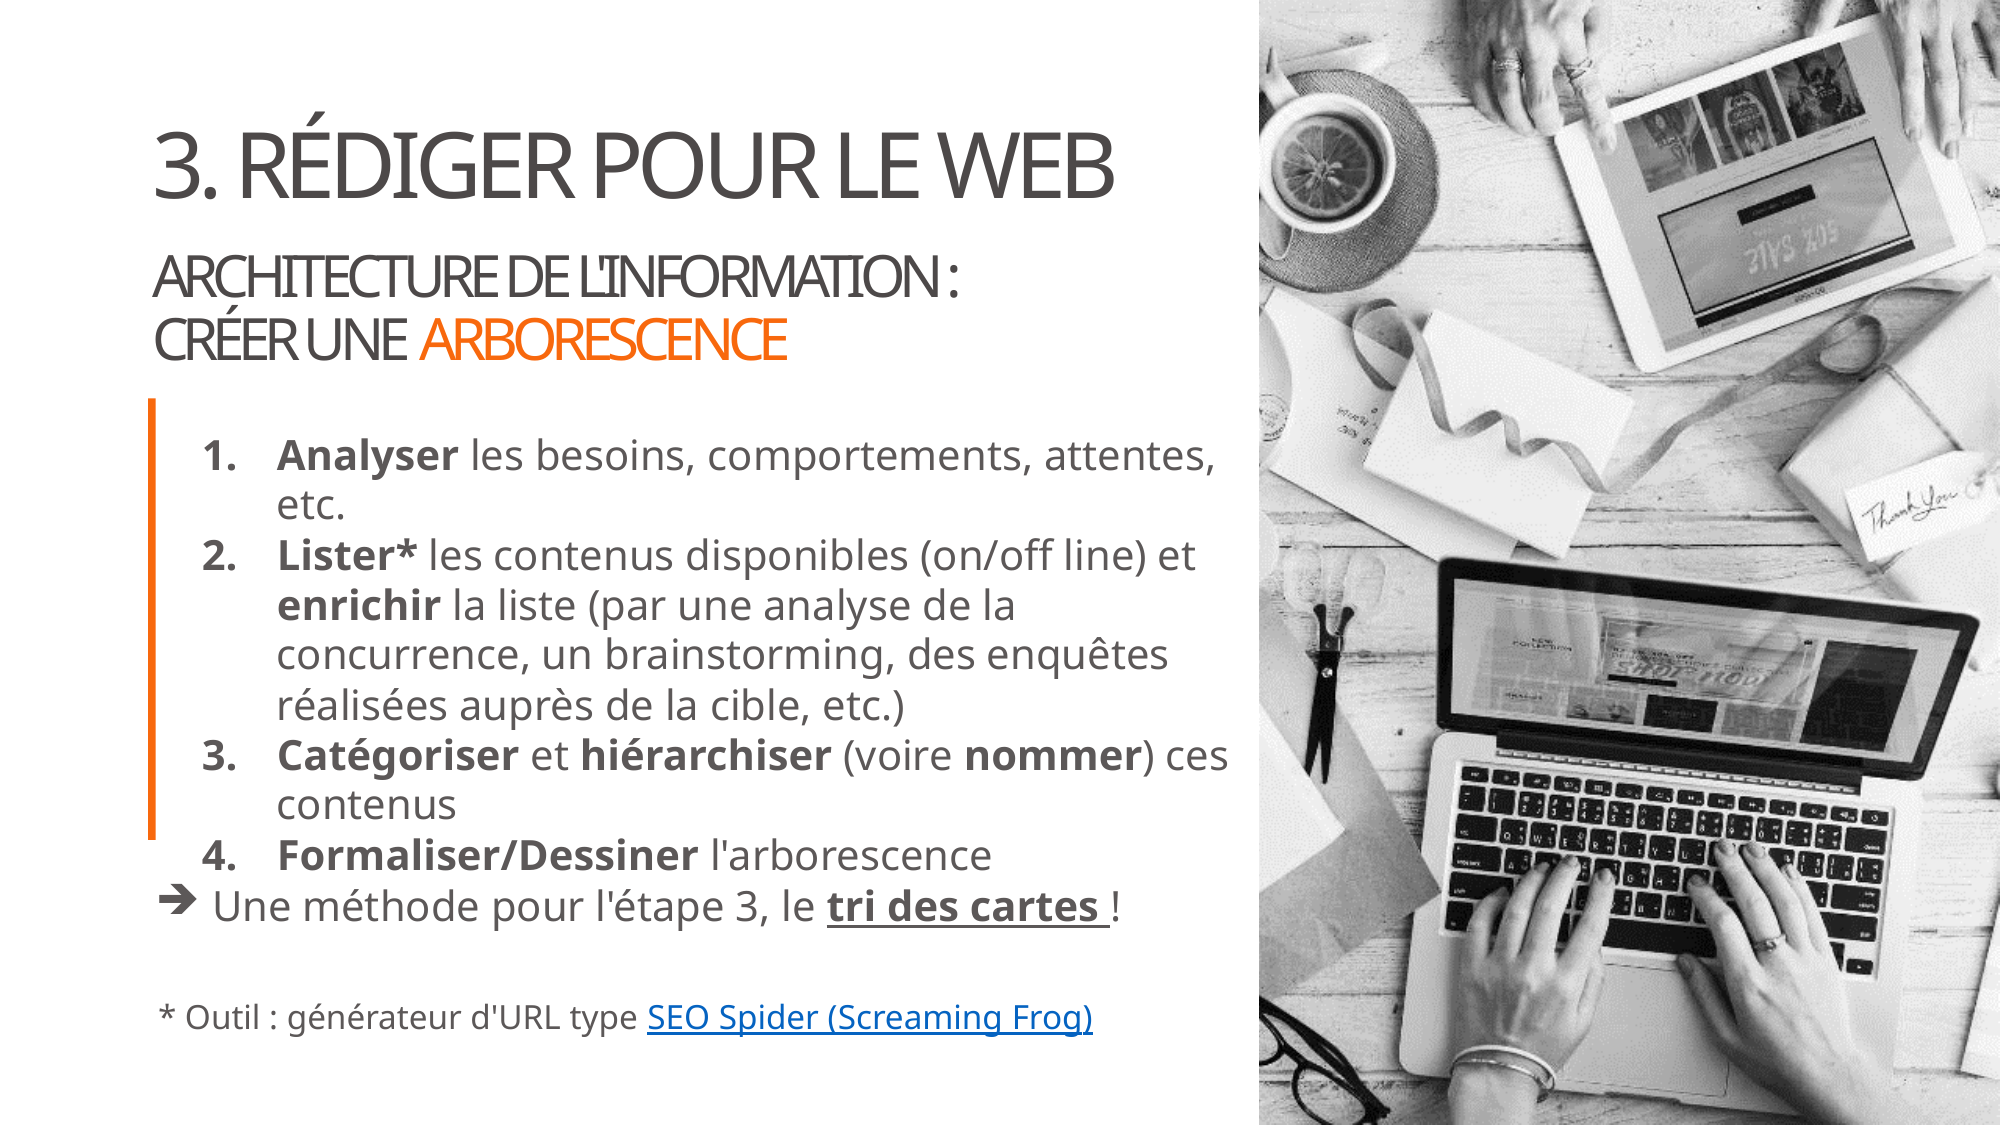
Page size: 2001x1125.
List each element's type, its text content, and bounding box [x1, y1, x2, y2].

text_box Une méthode pour l'étape 3, le tri des cartes ! [141, 872, 1258, 938]
text_box * Outil : générateur d'URL type SEO Spider (Screaming Frog) [143, 989, 1259, 1050]
title 3. Rédiger pour le Web [137, 59, 1193, 221]
text_box Analyser les besoins, comportements, attentes, etc. Lister* les contenus disponibles (on/off line) et enrichir la liste (par une analyse de la concurrence, un brainstorming, des enquêtes réalisées auprès de la cible, etc.) Catégoriser et hiérarchiser (voire nommer) ces contenus Formaliser/Dessiner l'arborescence [187, 420, 1256, 872]
picture [1259, 0, 2000, 1125]
text_box Architecture de l'information : créer une arborescence [137, 221, 1213, 399]
text_box [147, 397, 157, 841]
